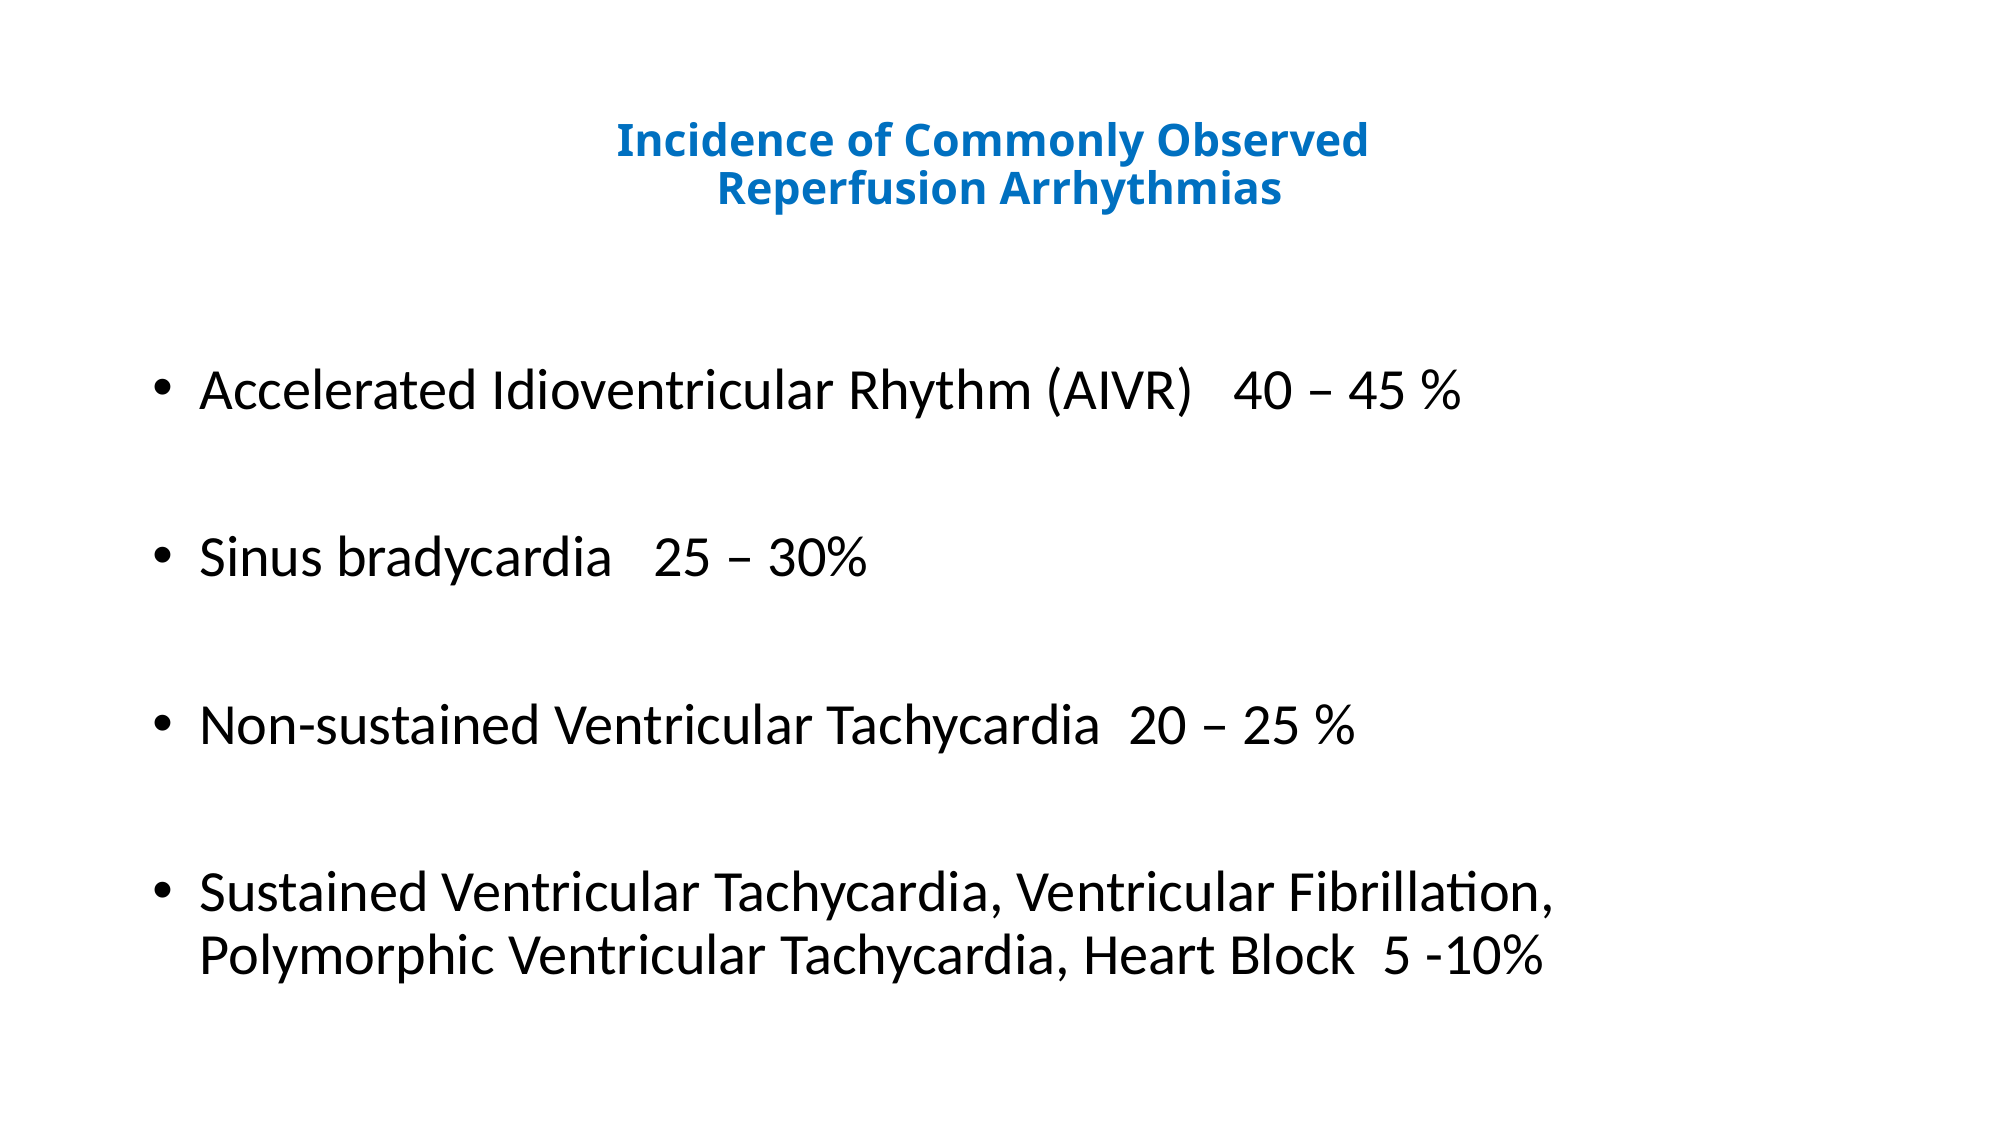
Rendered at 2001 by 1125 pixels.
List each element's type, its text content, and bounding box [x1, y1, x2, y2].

title Incidence of Commonly Observed Reperfusion Arrhythmias [137, 59, 1863, 278]
list Accelerated Idioventricular Rhythm (AIVR) 40 – 45 % Sinus bradycardia 25 – 30% Non-sustained Ventricular Tachycardia 20 – 25 % Sustained Ventricular Tachycardia, Ventricular Fibrillation, Polymorphic Ventricular Tachycardia, Heart Block 5 -10% [137, 351, 1863, 1066]
